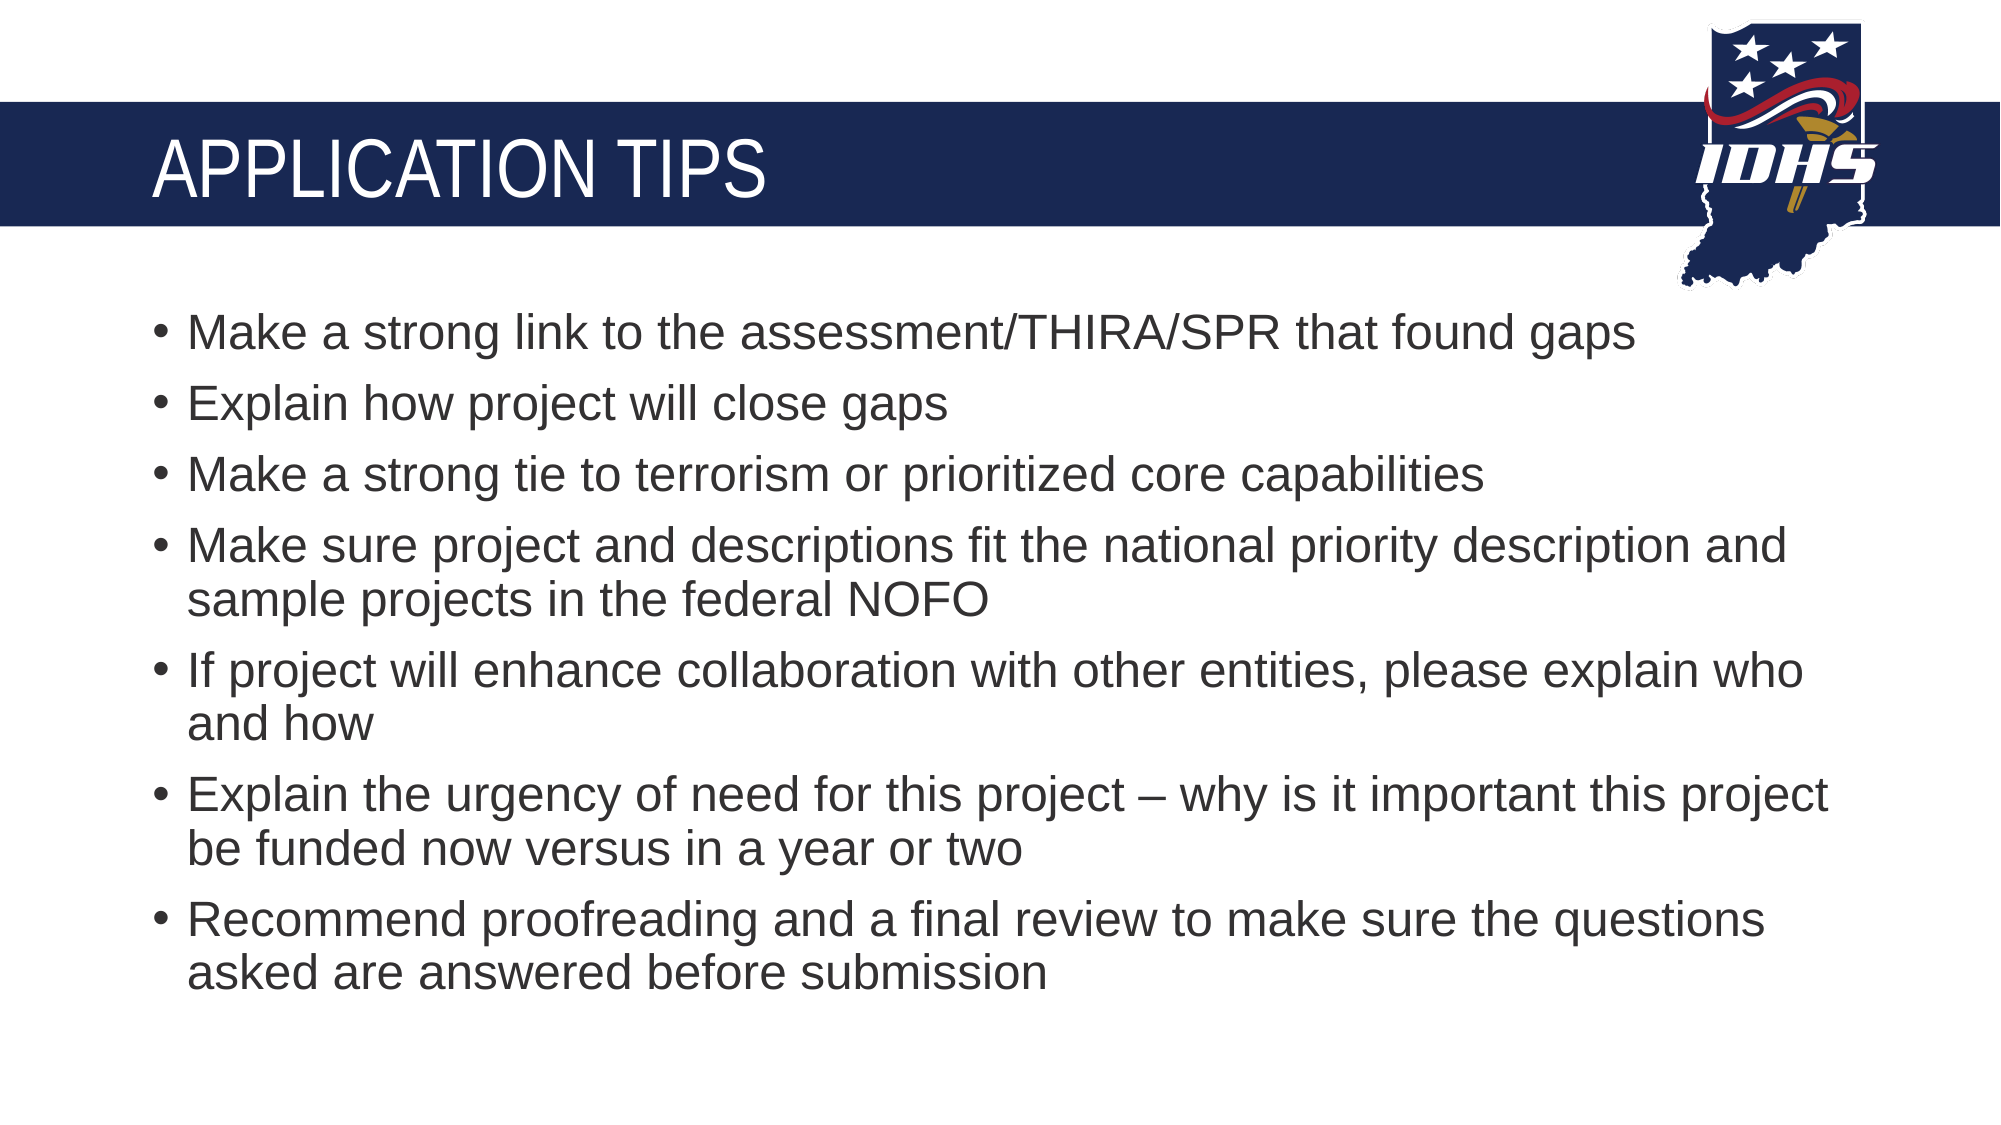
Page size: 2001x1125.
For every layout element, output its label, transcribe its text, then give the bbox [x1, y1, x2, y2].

picture [1657, 5, 1907, 305]
list Make a strong link to the assessment/THIRA/SPR that found gaps Explain how project will close gaps Make a strong tie to terrorism or prioritized core capabilities Make sure project and descriptions fit the national priority description and sample projects in the federal NOFO If project will enhance collaboration with other entities, please explain who and how Explain the urgency of need for this project – why is it important this project be funded now versus in a year or two Recommend proofreading and a final review to make sure the questions asked are answered before submission [137, 299, 1863, 1014]
title Application Tips [137, 61, 1658, 279]
